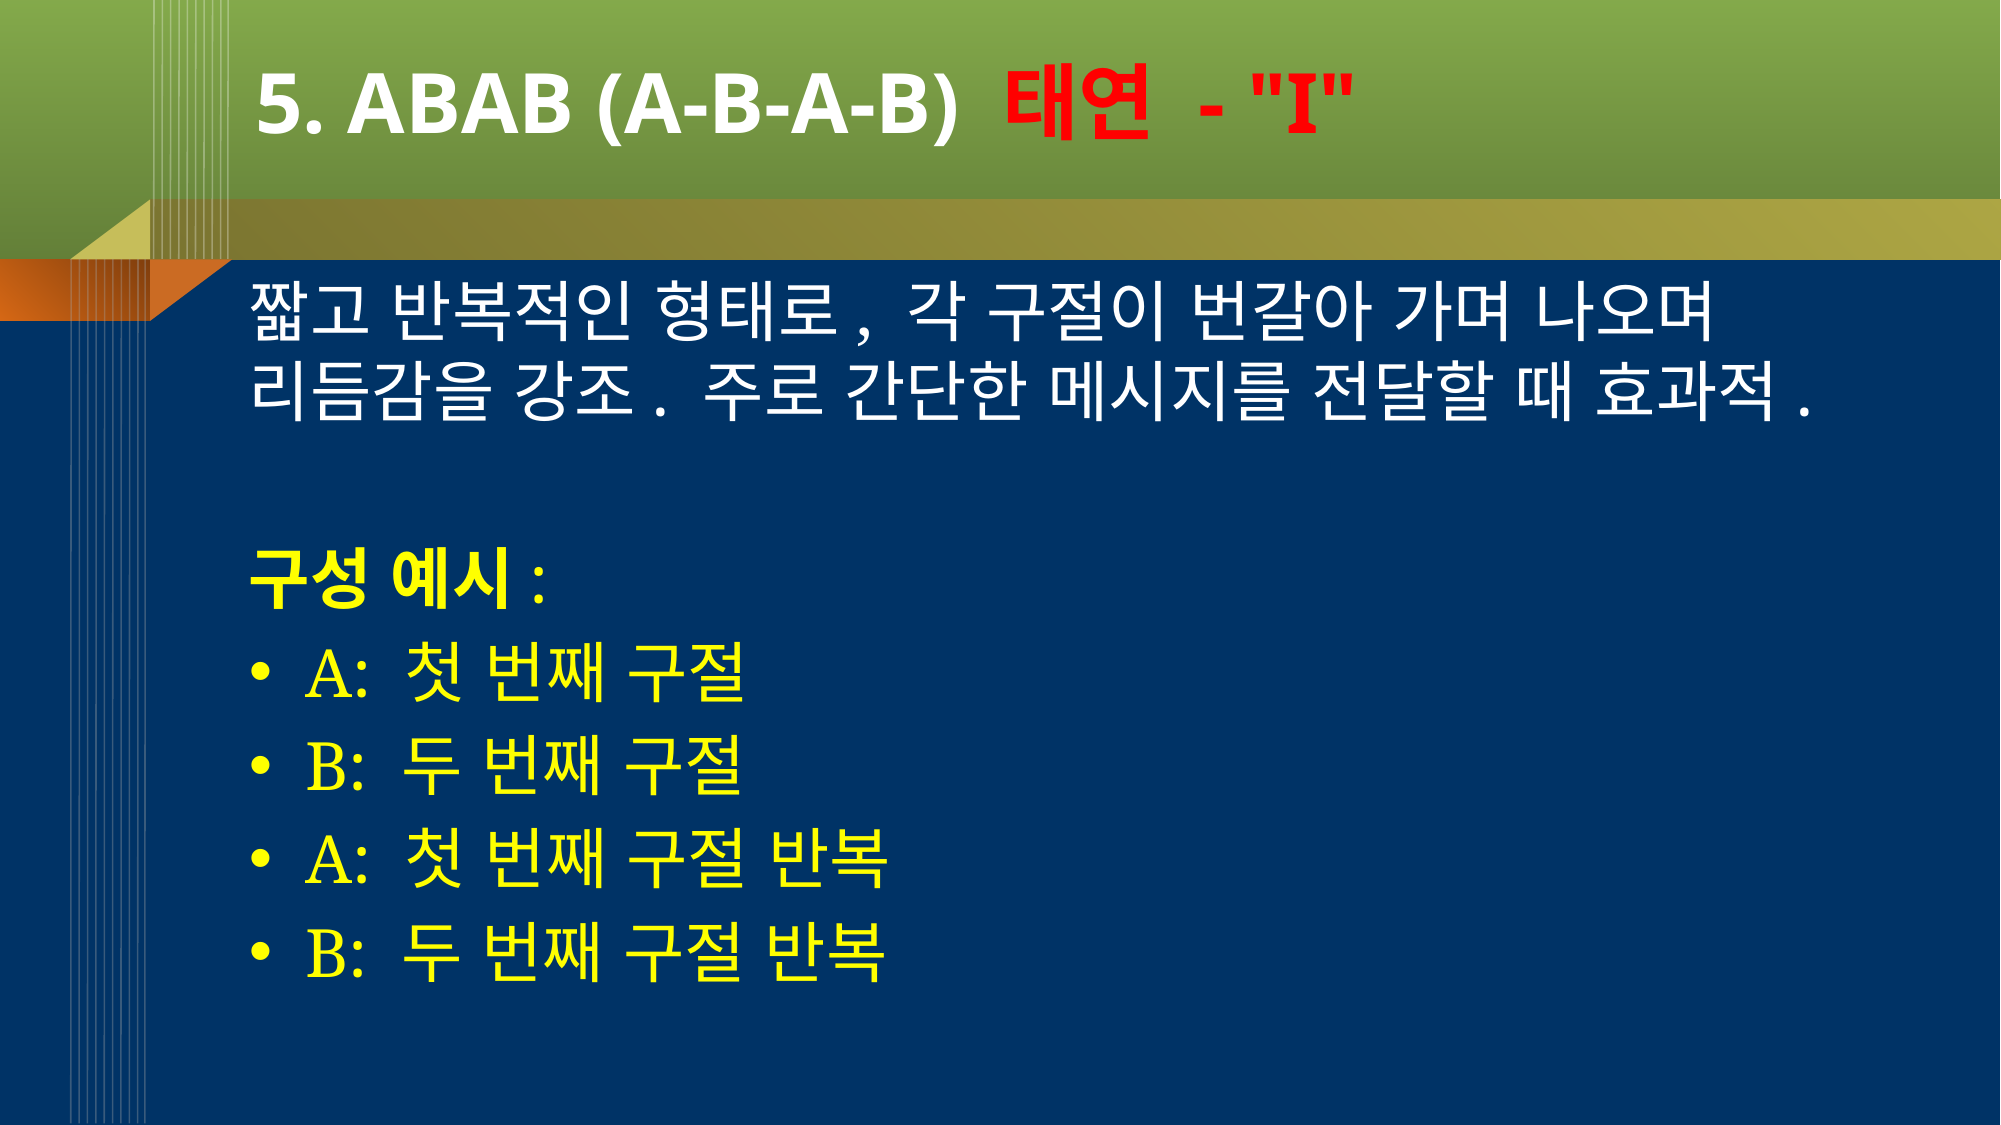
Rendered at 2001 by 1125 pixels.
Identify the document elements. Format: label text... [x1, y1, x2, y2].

list 짧고 반복적인 형태로, 각 구절이 번갈아 가며 나오며 리듬감을 강조. 주로 간단한 메시지를 전달할 때 효과적. 구성 예시: A: 첫 번째 구절 B: 두 번째 구절 A: 첫 번째 구절 반복 B: 두 번째 구절 반복 [233, 262, 1900, 1005]
title 5. ABAB (A-B-A-B) 태연 - "I" [240, 6, 1916, 194]
